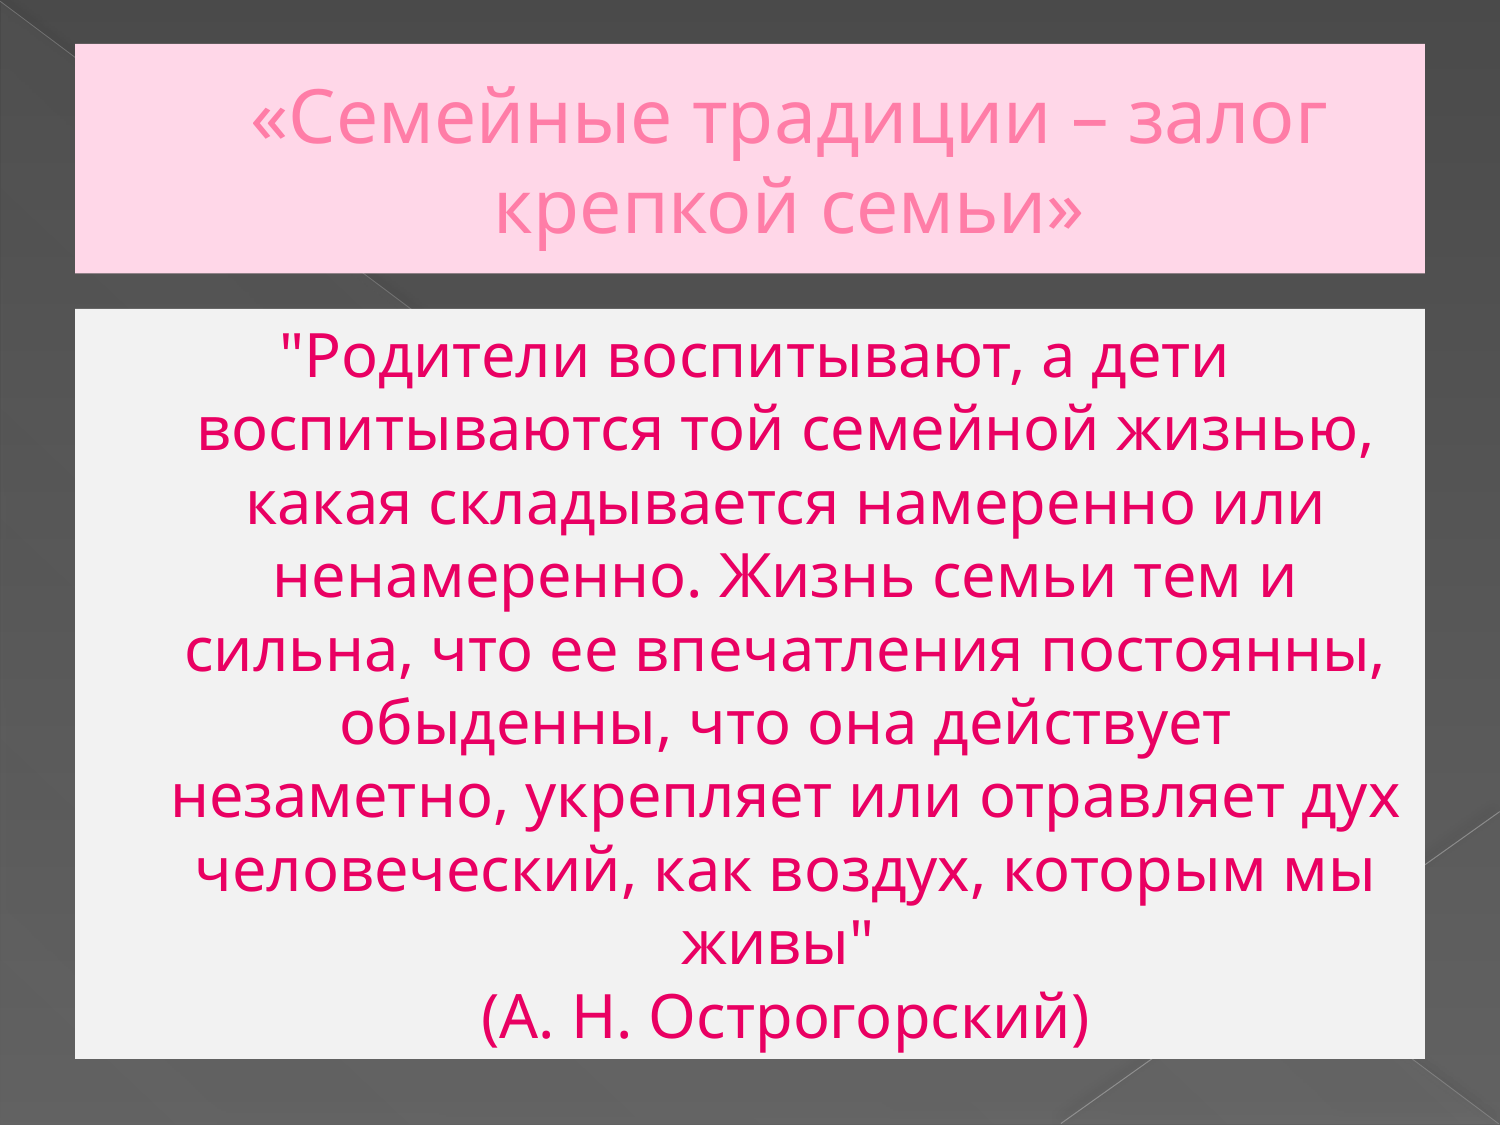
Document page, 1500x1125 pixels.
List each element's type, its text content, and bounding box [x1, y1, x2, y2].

list "Родители воспитывают, а дети воспитываются той семейной жизнью, какая складывается намеренно или ненамеренно. Жизнь семьи тем и сильна, что ее впечатления постоянны, обыденны, что она действует незаметно, укрепляет или отравляет дух человеческий, как воздух, которым мы живы" (А. Н. Острогорский) [75, 308, 1425, 1059]
title «Семейные традиции – залог крепкой семьи» [75, 43, 1425, 274]
